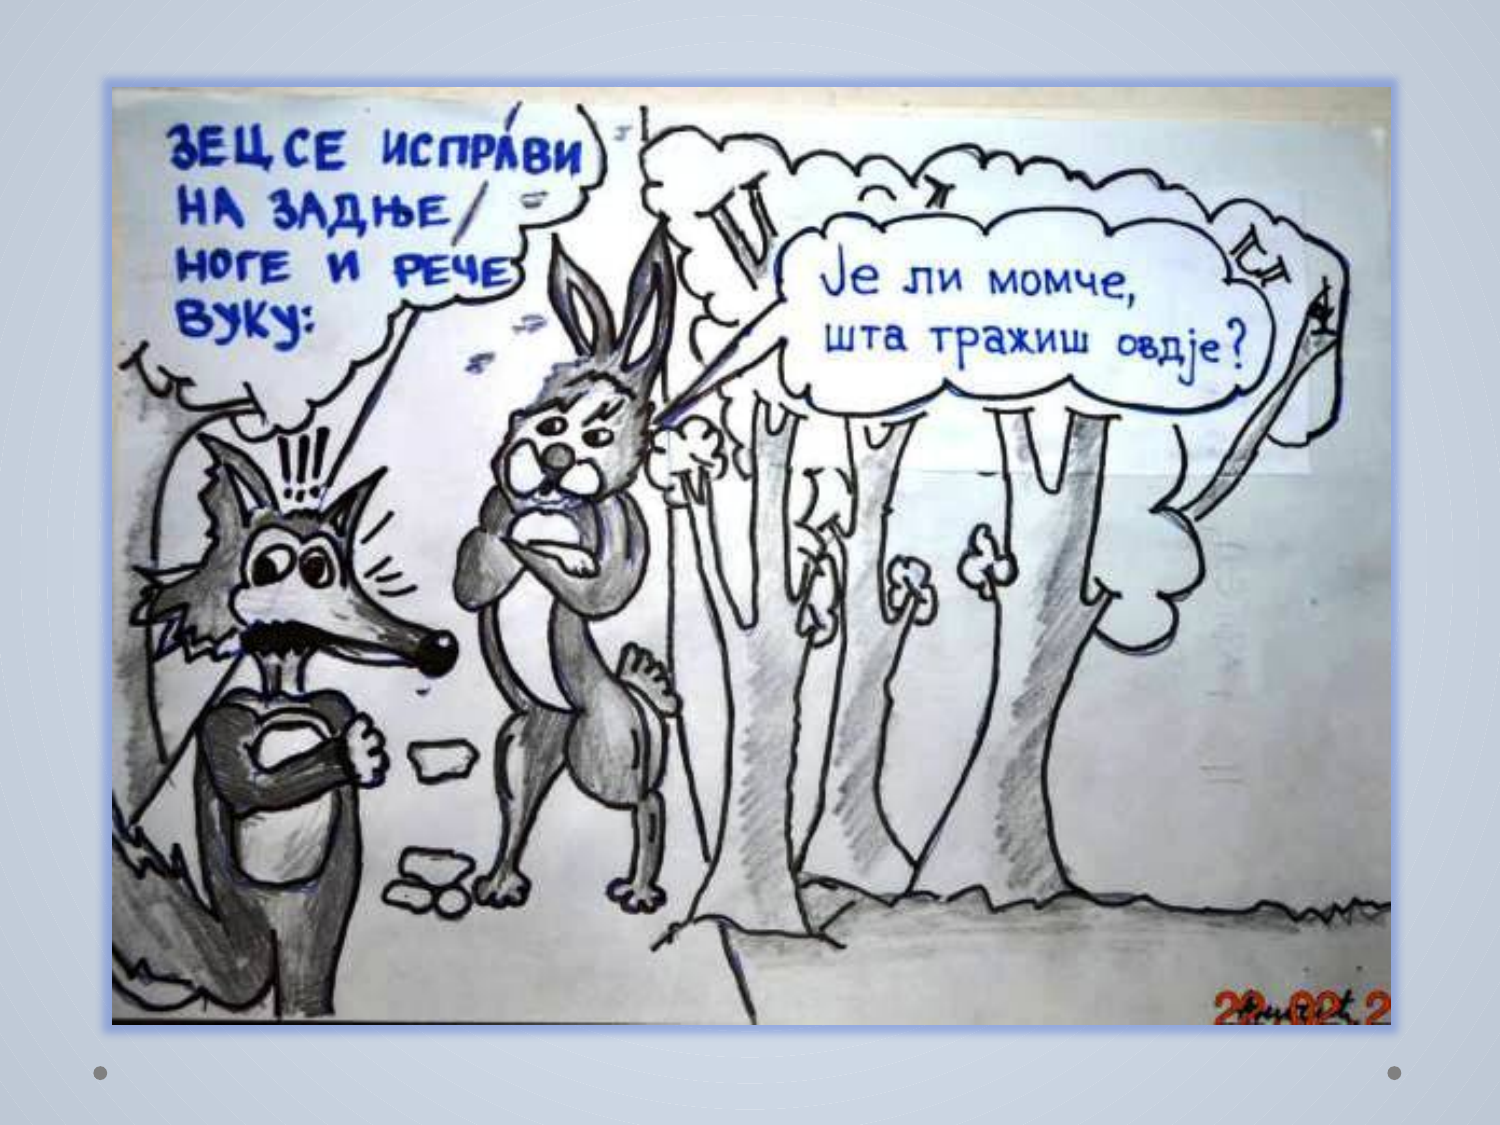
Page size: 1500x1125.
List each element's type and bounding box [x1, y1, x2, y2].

list [112, 87, 1392, 1026]
